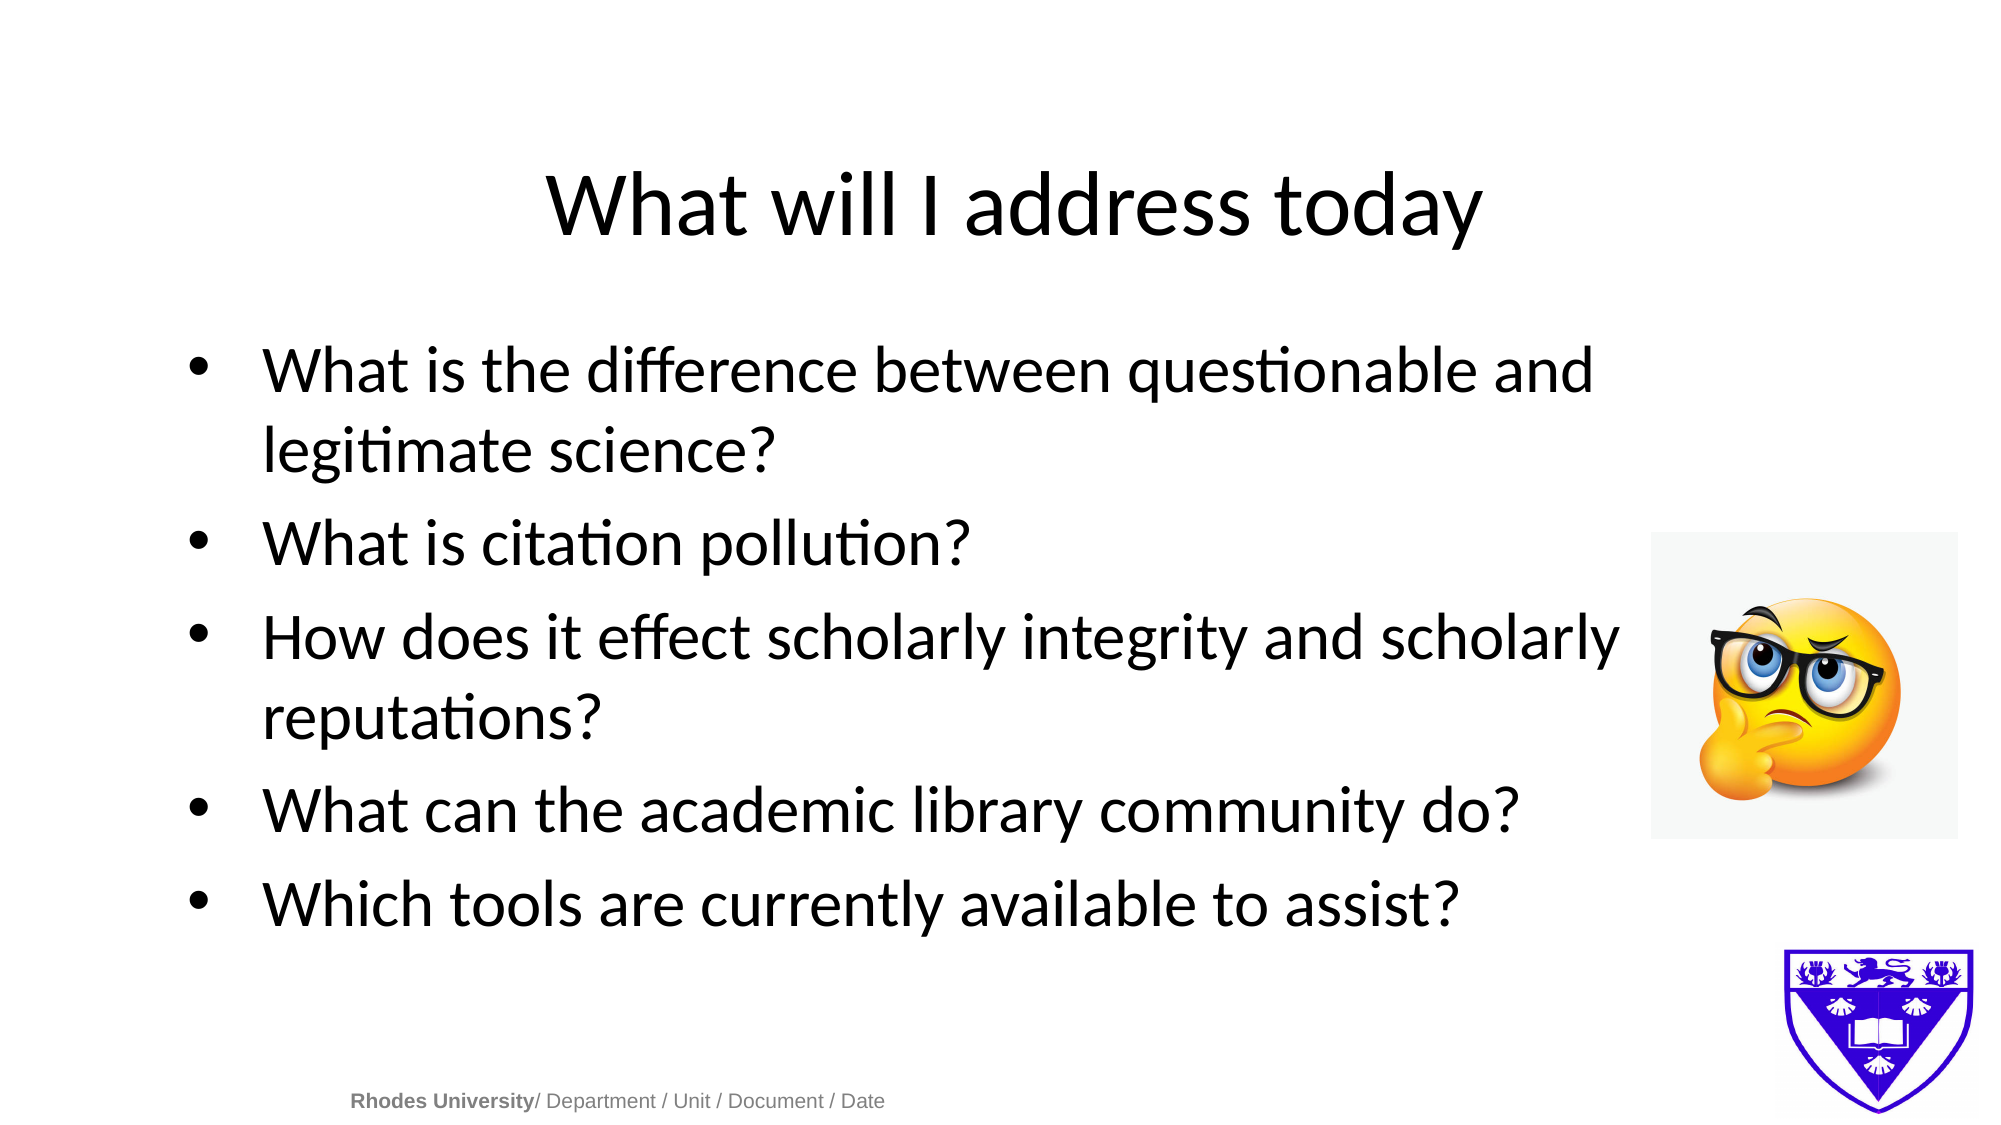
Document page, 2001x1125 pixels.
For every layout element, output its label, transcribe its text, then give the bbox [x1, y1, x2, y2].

text_box Rhodes University/ Department / Unit / Document / Date [344, 1081, 893, 1120]
subtitle What is the difference between questionable and legitimate science? What is citation pollution? How does it effect scholarly integrity and scholarly reputations? What can the academic library community do? Which tools are currently available to assist? [186, 325, 1788, 1002]
title What will I address today [378, 83, 1653, 255]
picture [1775, 942, 1979, 1119]
picture [1651, 532, 1959, 839]
